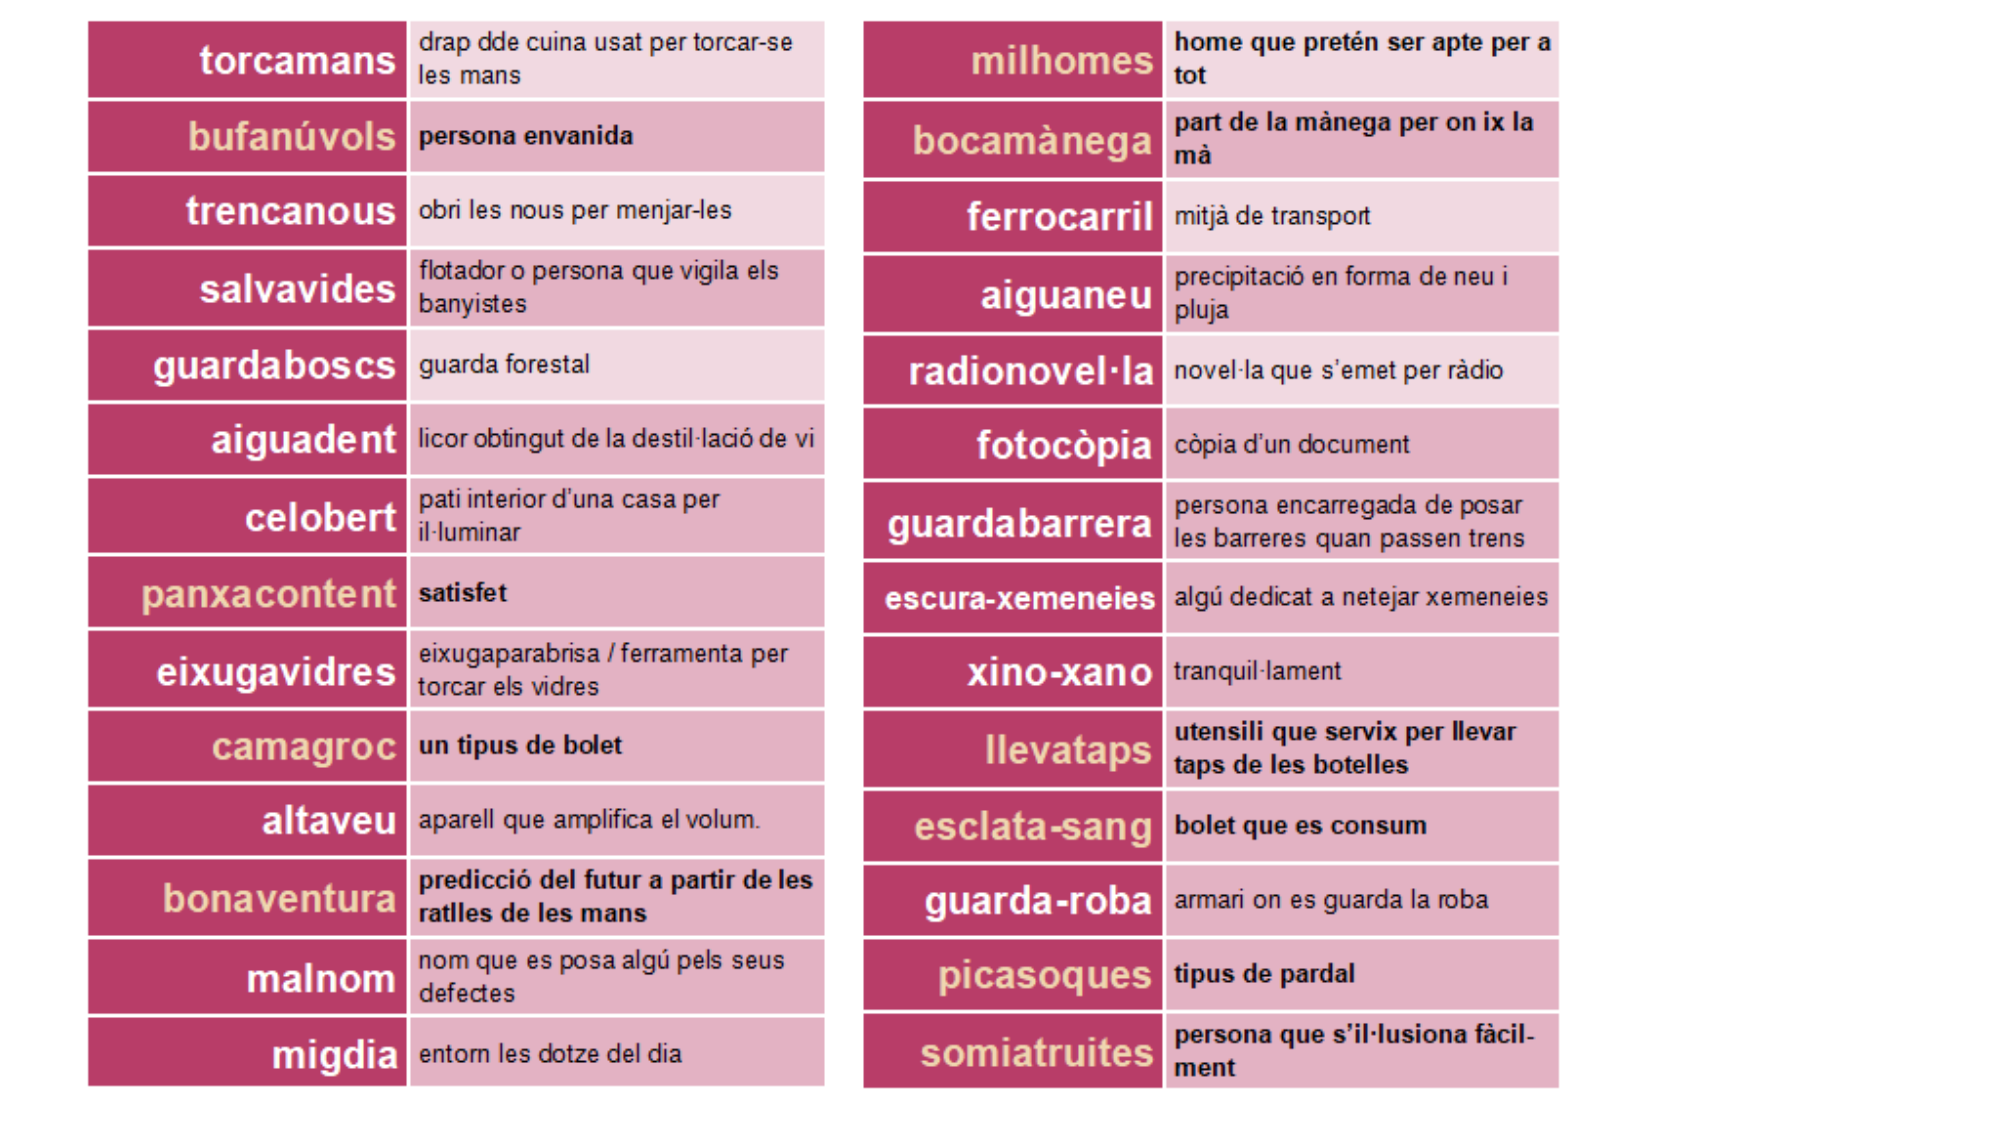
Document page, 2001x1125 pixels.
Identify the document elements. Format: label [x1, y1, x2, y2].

picture [74, 10, 1575, 1105]
